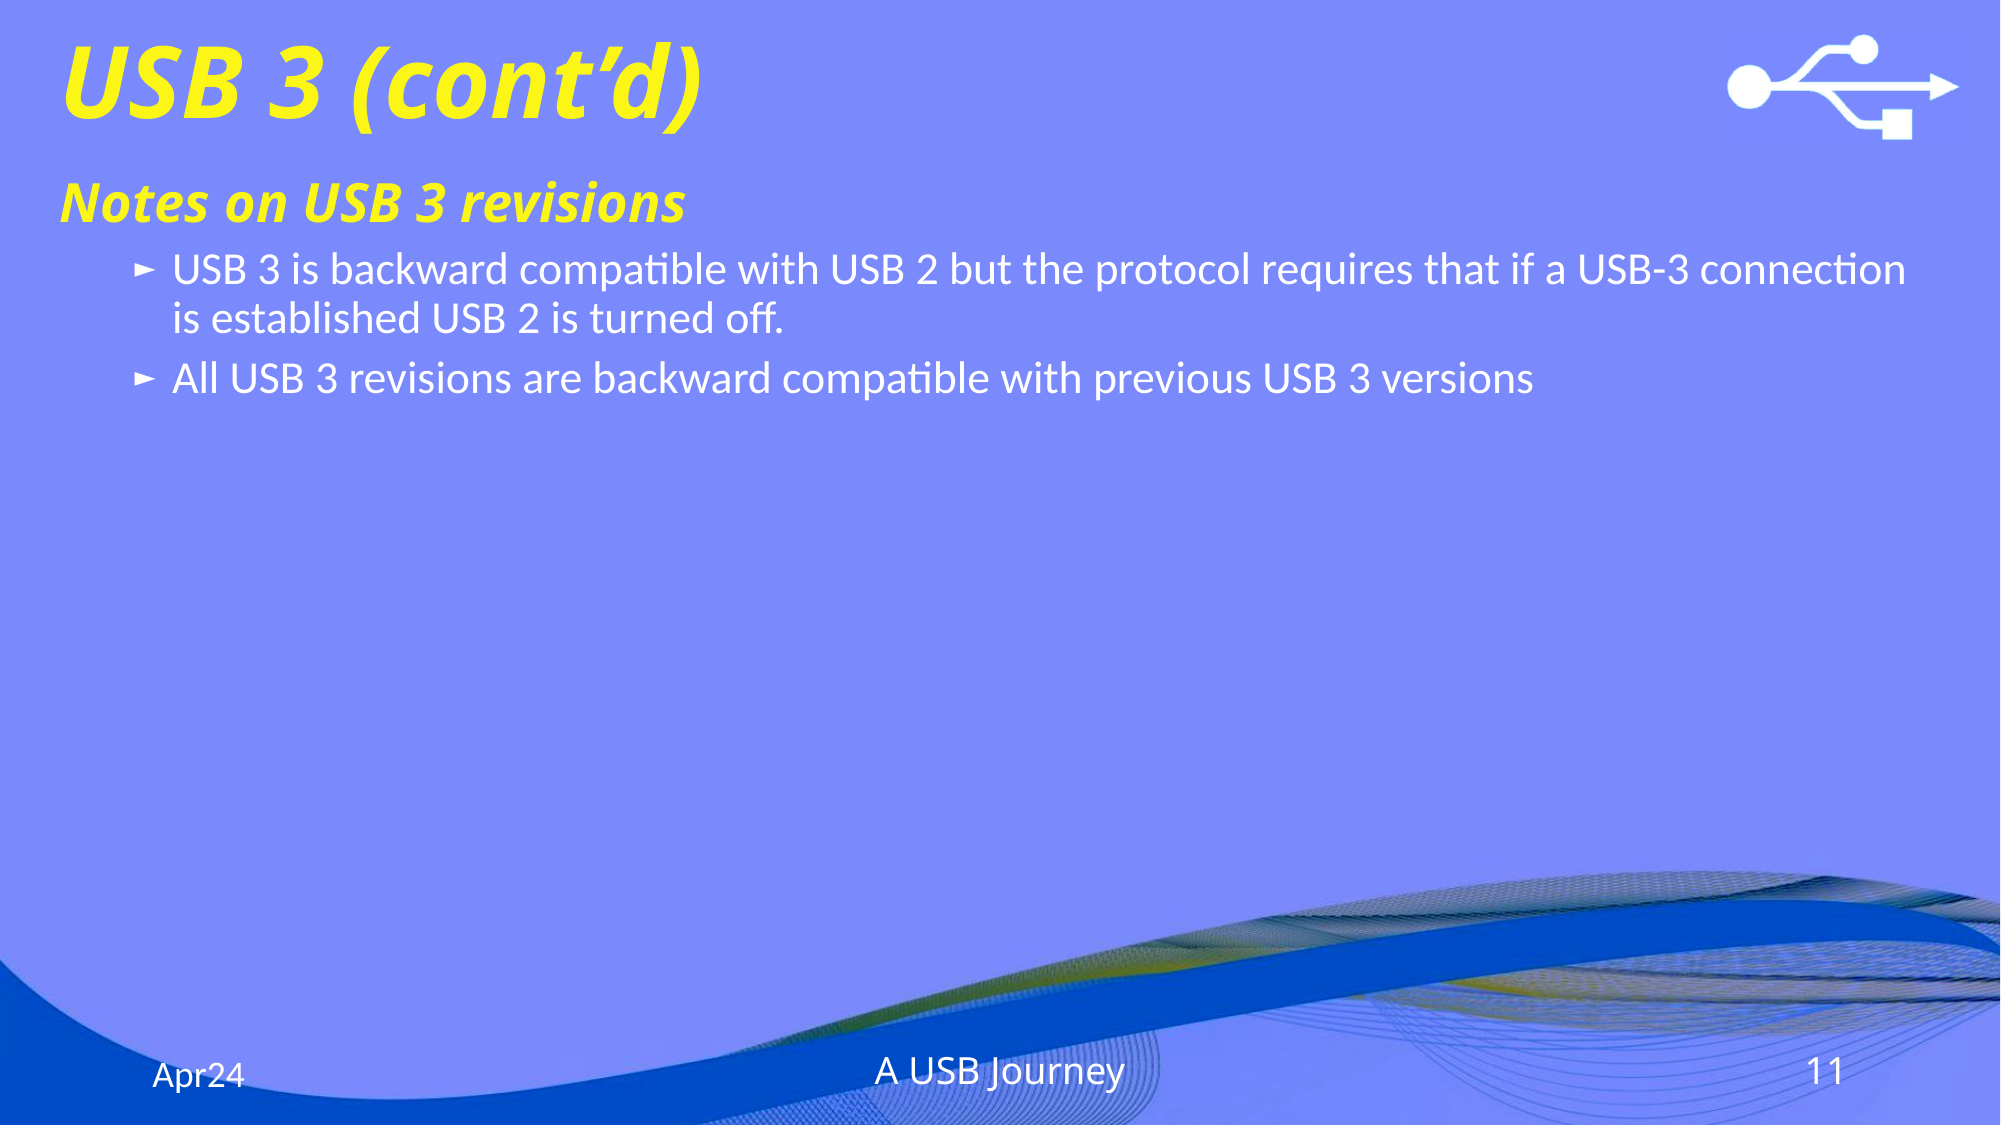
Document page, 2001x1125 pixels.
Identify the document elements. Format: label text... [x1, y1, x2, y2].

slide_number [137, 1042, 588, 1103]
list Notes on USB 3 revisions USB 3 is backward compatible with USB 2 but the protocol requires that if a USB-3 connection is established USB 2 is turned off. All USB 3 revisions are backward compatible with previous USB 3 versions [44, 168, 1958, 1004]
slide_number 11 [1742, 1042, 1863, 1103]
title USB 3 (cont’d) [44, 22, 1770, 150]
picture [0, 0, 2001, 1125]
footer A USB Journey [662, 1042, 1338, 1103]
